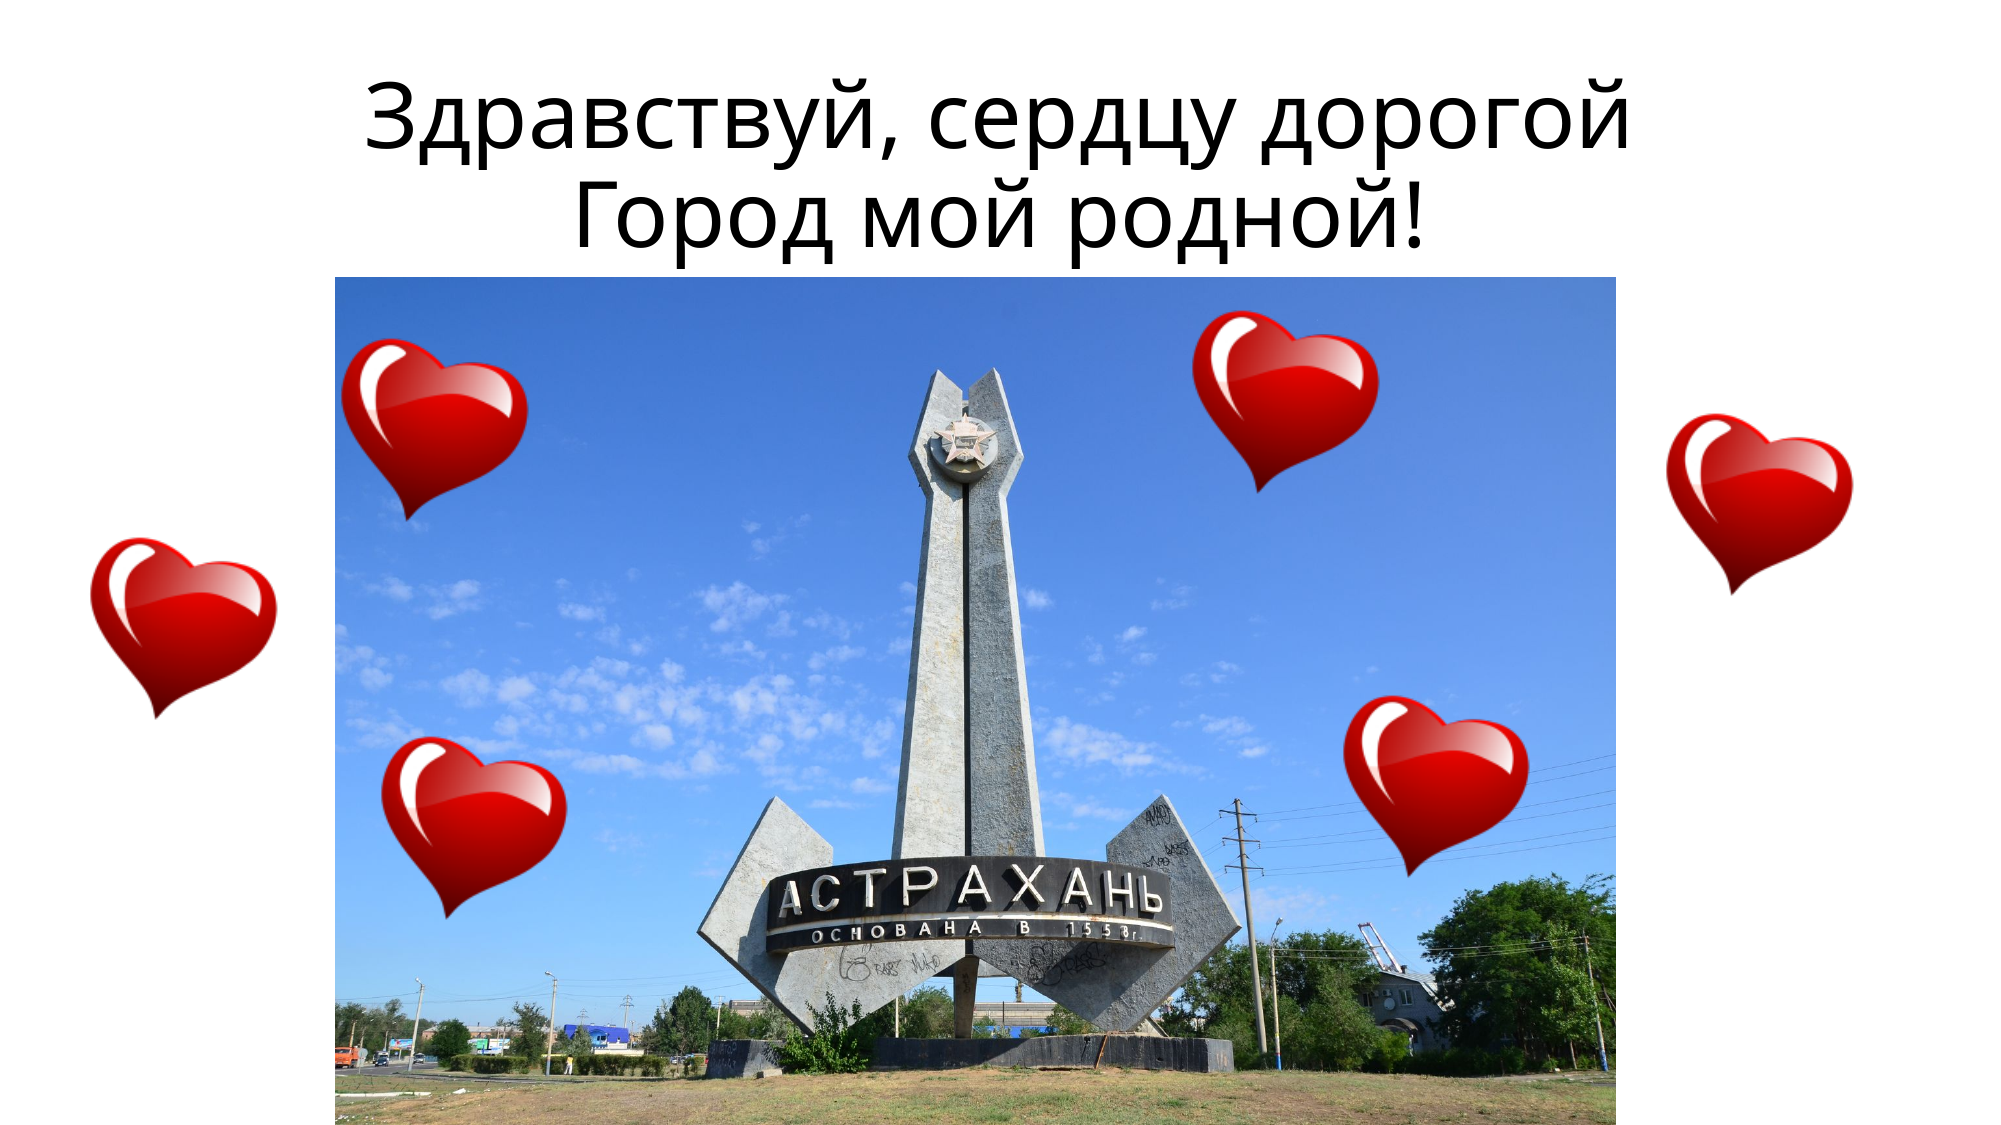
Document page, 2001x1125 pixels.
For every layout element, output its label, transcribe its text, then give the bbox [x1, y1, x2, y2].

picture [86, 527, 287, 726]
title Здравствуй, сердцу дорогой Город мой родной! [137, 59, 1863, 278]
picture [335, 277, 1616, 1125]
picture [1662, 403, 1863, 602]
